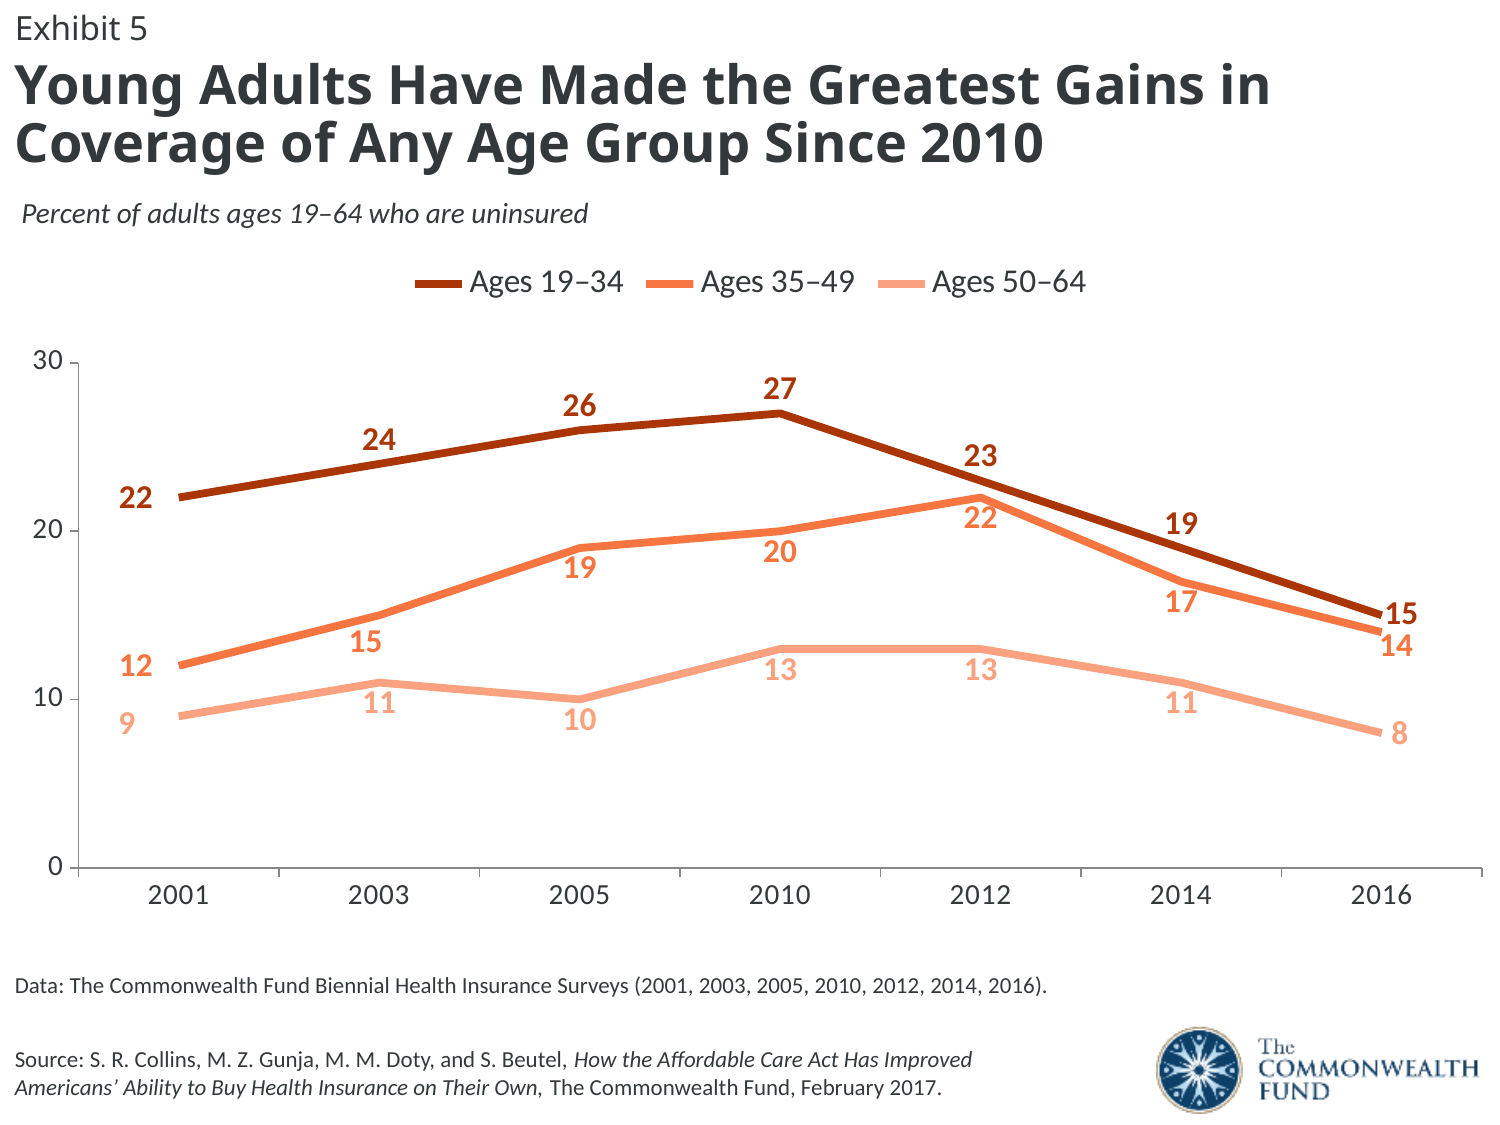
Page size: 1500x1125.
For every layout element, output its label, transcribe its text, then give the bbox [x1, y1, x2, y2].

list Exhibit 5 [0, 0, 1500, 50]
text_box Percent of adults ages 19–64 who are uninsured [6, 187, 605, 238]
picture [1141, 1018, 1498, 1125]
list Young Adults Have Made the Greatest Gains in Coverage of Any Age Group Since 2010 [0, 50, 1498, 200]
list Data: The Commonwealth Fund Biennial Health Insurance Surveys (2001, 2003, 2005, 2010, 2012, 2014, 2016). [0, 952, 1500, 1006]
chart [3, 249, 1499, 946]
